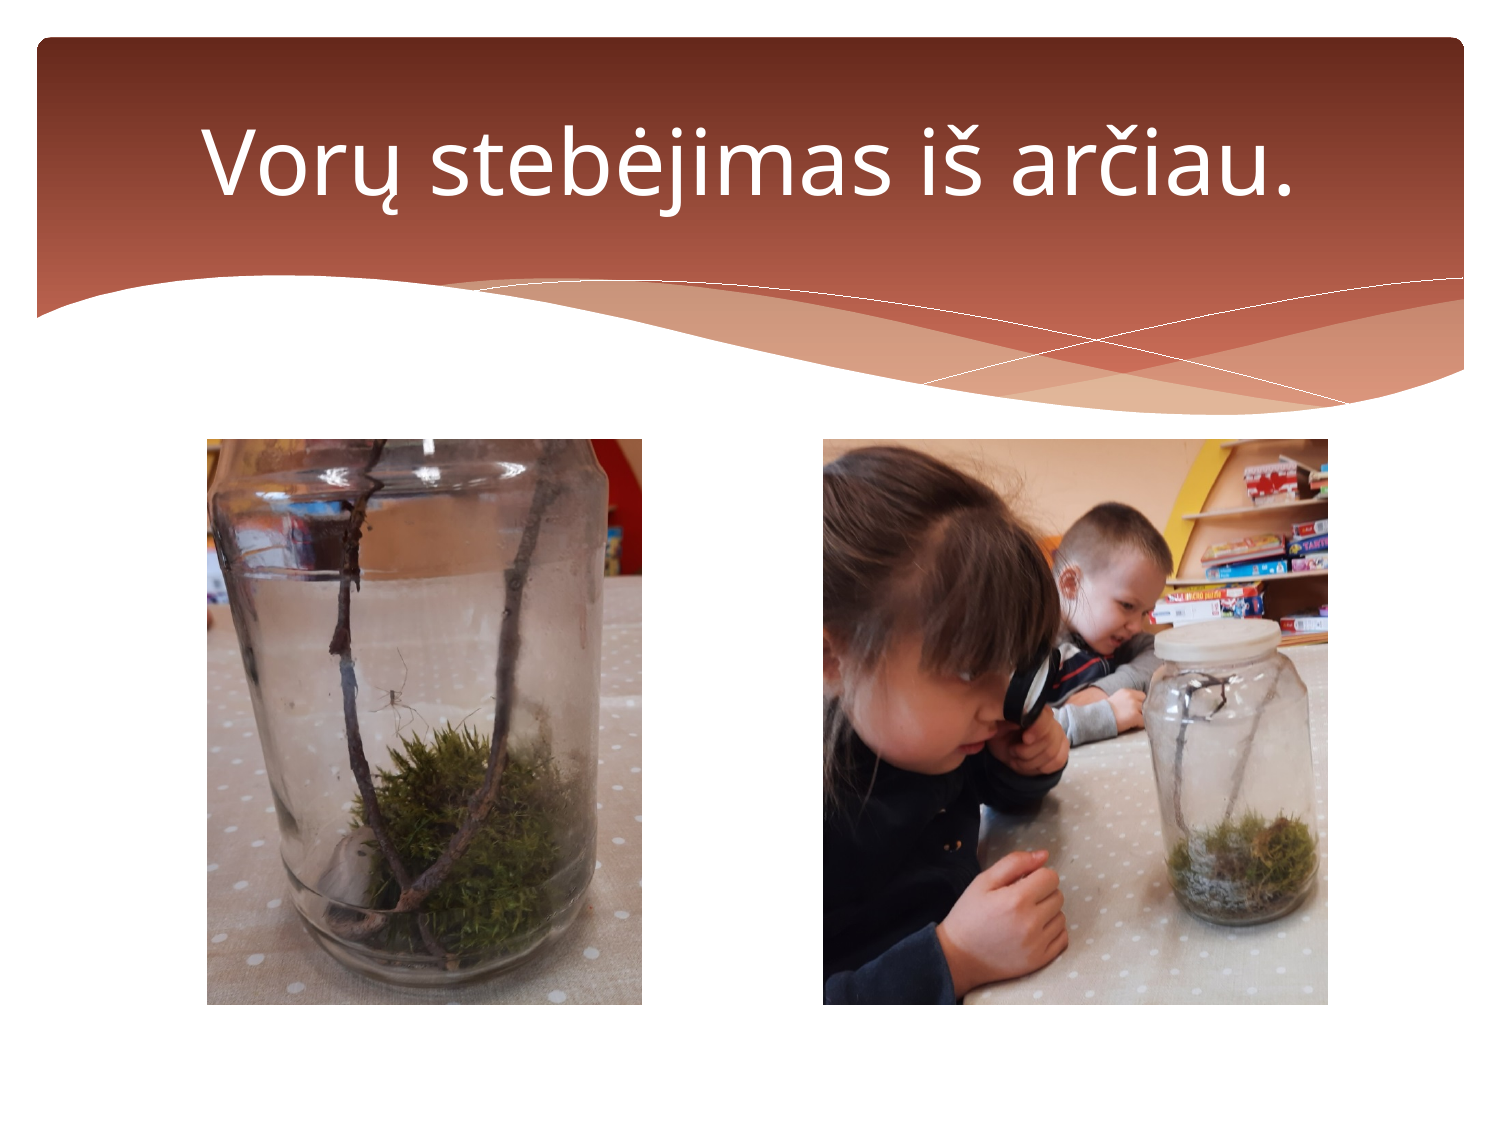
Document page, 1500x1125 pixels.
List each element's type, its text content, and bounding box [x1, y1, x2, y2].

title Vorų stebėjimas iš arčiau. [75, 55, 1425, 261]
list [822, 439, 1329, 1006]
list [207, 439, 642, 1006]
